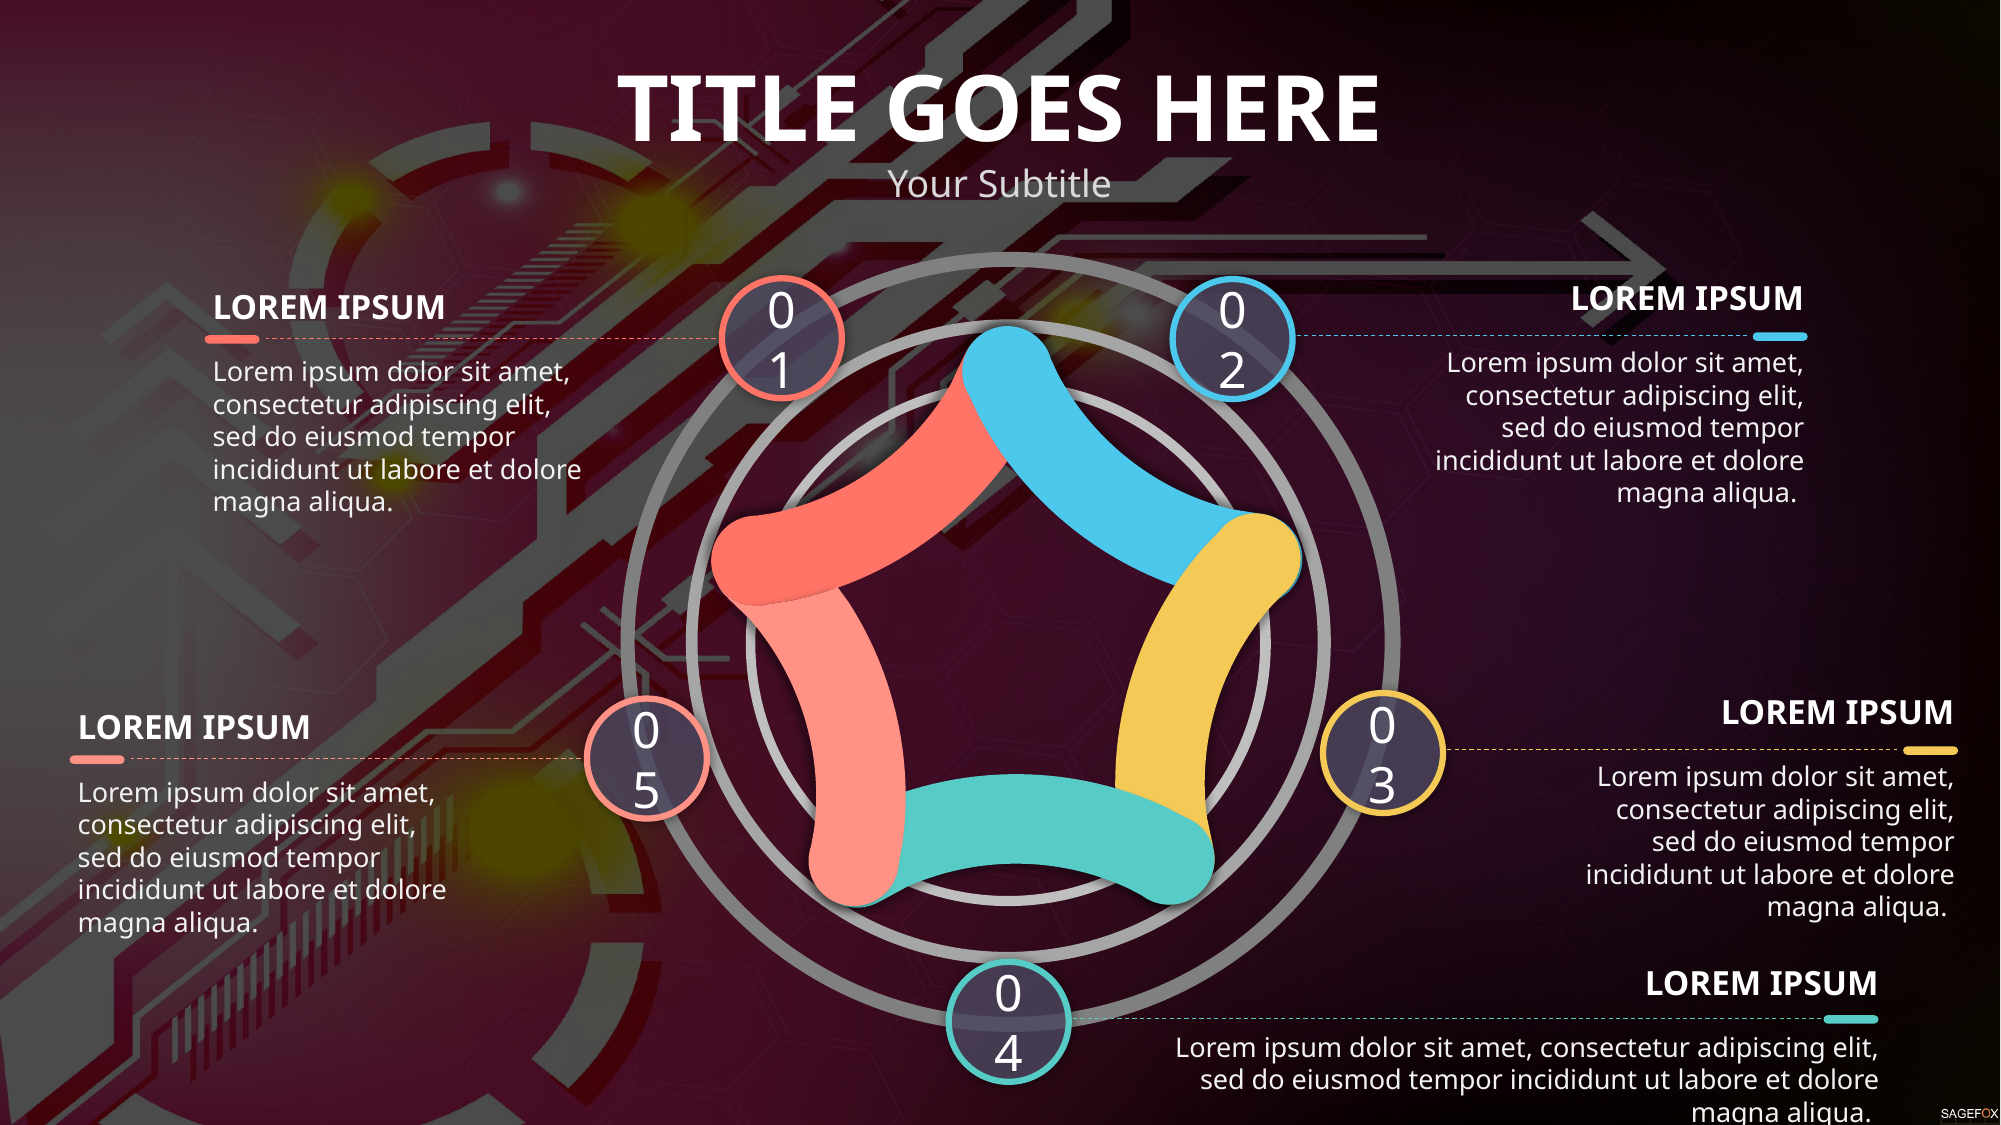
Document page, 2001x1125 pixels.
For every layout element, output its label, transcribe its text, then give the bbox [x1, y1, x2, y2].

text_box LOREM IPSUM Lorem ipsum dolor sit amet, consectetur adipiscing elit, sed do eiusmod tempor incididunt ut labore et dolore magna aliqua. [1564, 683, 1970, 930]
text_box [204, 335, 716, 344]
text_box 05 [585, 703, 620, 814]
text_box TITLE GOES HERE Your Subtitle [548, 42, 1452, 212]
picture [0, 0, 2001, 1125]
text_box LOREM IPSUM Lorem ipsum dolor sit amet, consectetur adipiscing elit, sed do eiusmod tempor incididunt ut labore et dolore magna aliqua. [198, 278, 603, 525]
text_box LOREM IPSUM Lorem ipsum dolor sit amet, consectetur adipiscing elit, sed do eiusmod tempor incididunt ut labore et dolore magna aliqua. [1413, 269, 1819, 516]
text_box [1072, 1015, 1879, 1024]
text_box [1296, 332, 1808, 341]
text_box 03 [1401, 694, 1445, 812]
text_box LOREM IPSUM Lorem ipsum dolor sit amet, consectetur adipiscing elit, sed do eiusmod tempor incididunt ut labore et dolore magna aliqua. [63, 699, 468, 945]
text_box LOREM IPSUM Lorem ipsum dolor sit amet, consectetur adipiscing elit, sed do eiusmod tempor incididunt ut labore et dolore magna aliqua. [1137, 954, 1894, 1125]
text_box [69, 755, 581, 764]
text_box 04 [948, 1032, 1069, 1083]
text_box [1447, 746, 1959, 755]
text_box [620, 251, 1401, 1032]
